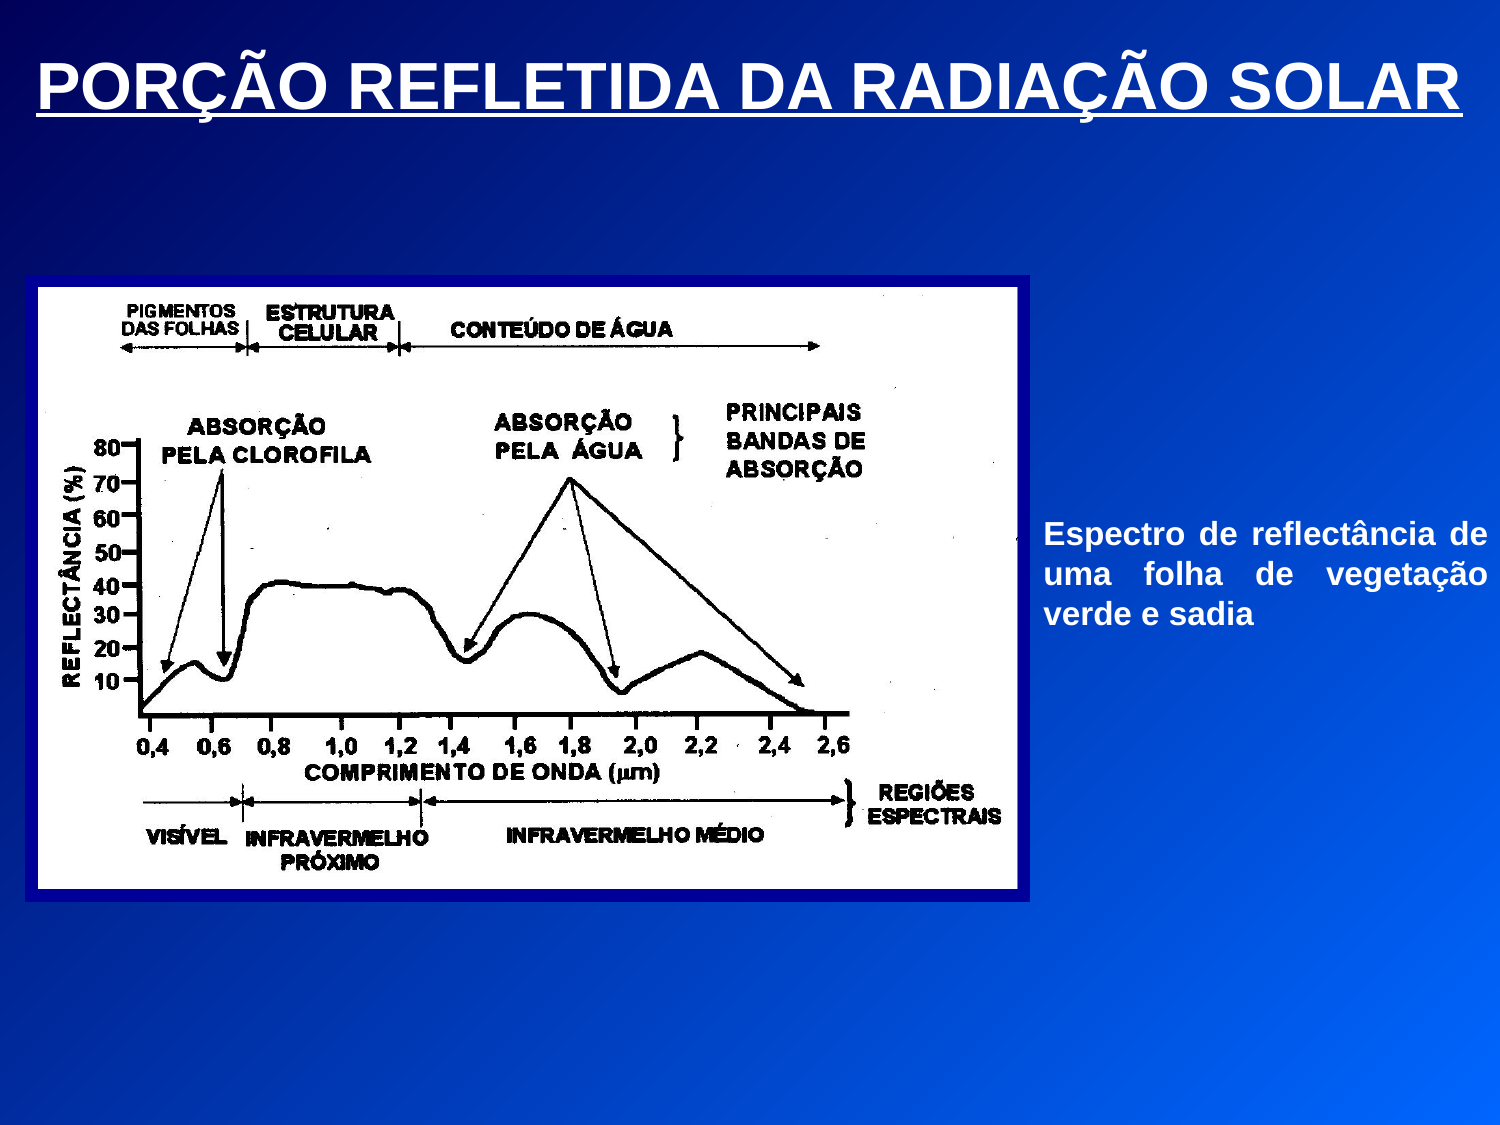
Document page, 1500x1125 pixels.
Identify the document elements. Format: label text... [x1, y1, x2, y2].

text_box PORÇÃO REFLETIDA DA RADIAÇÃO SOLAR [21, 35, 1479, 131]
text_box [37, 287, 1500, 890]
